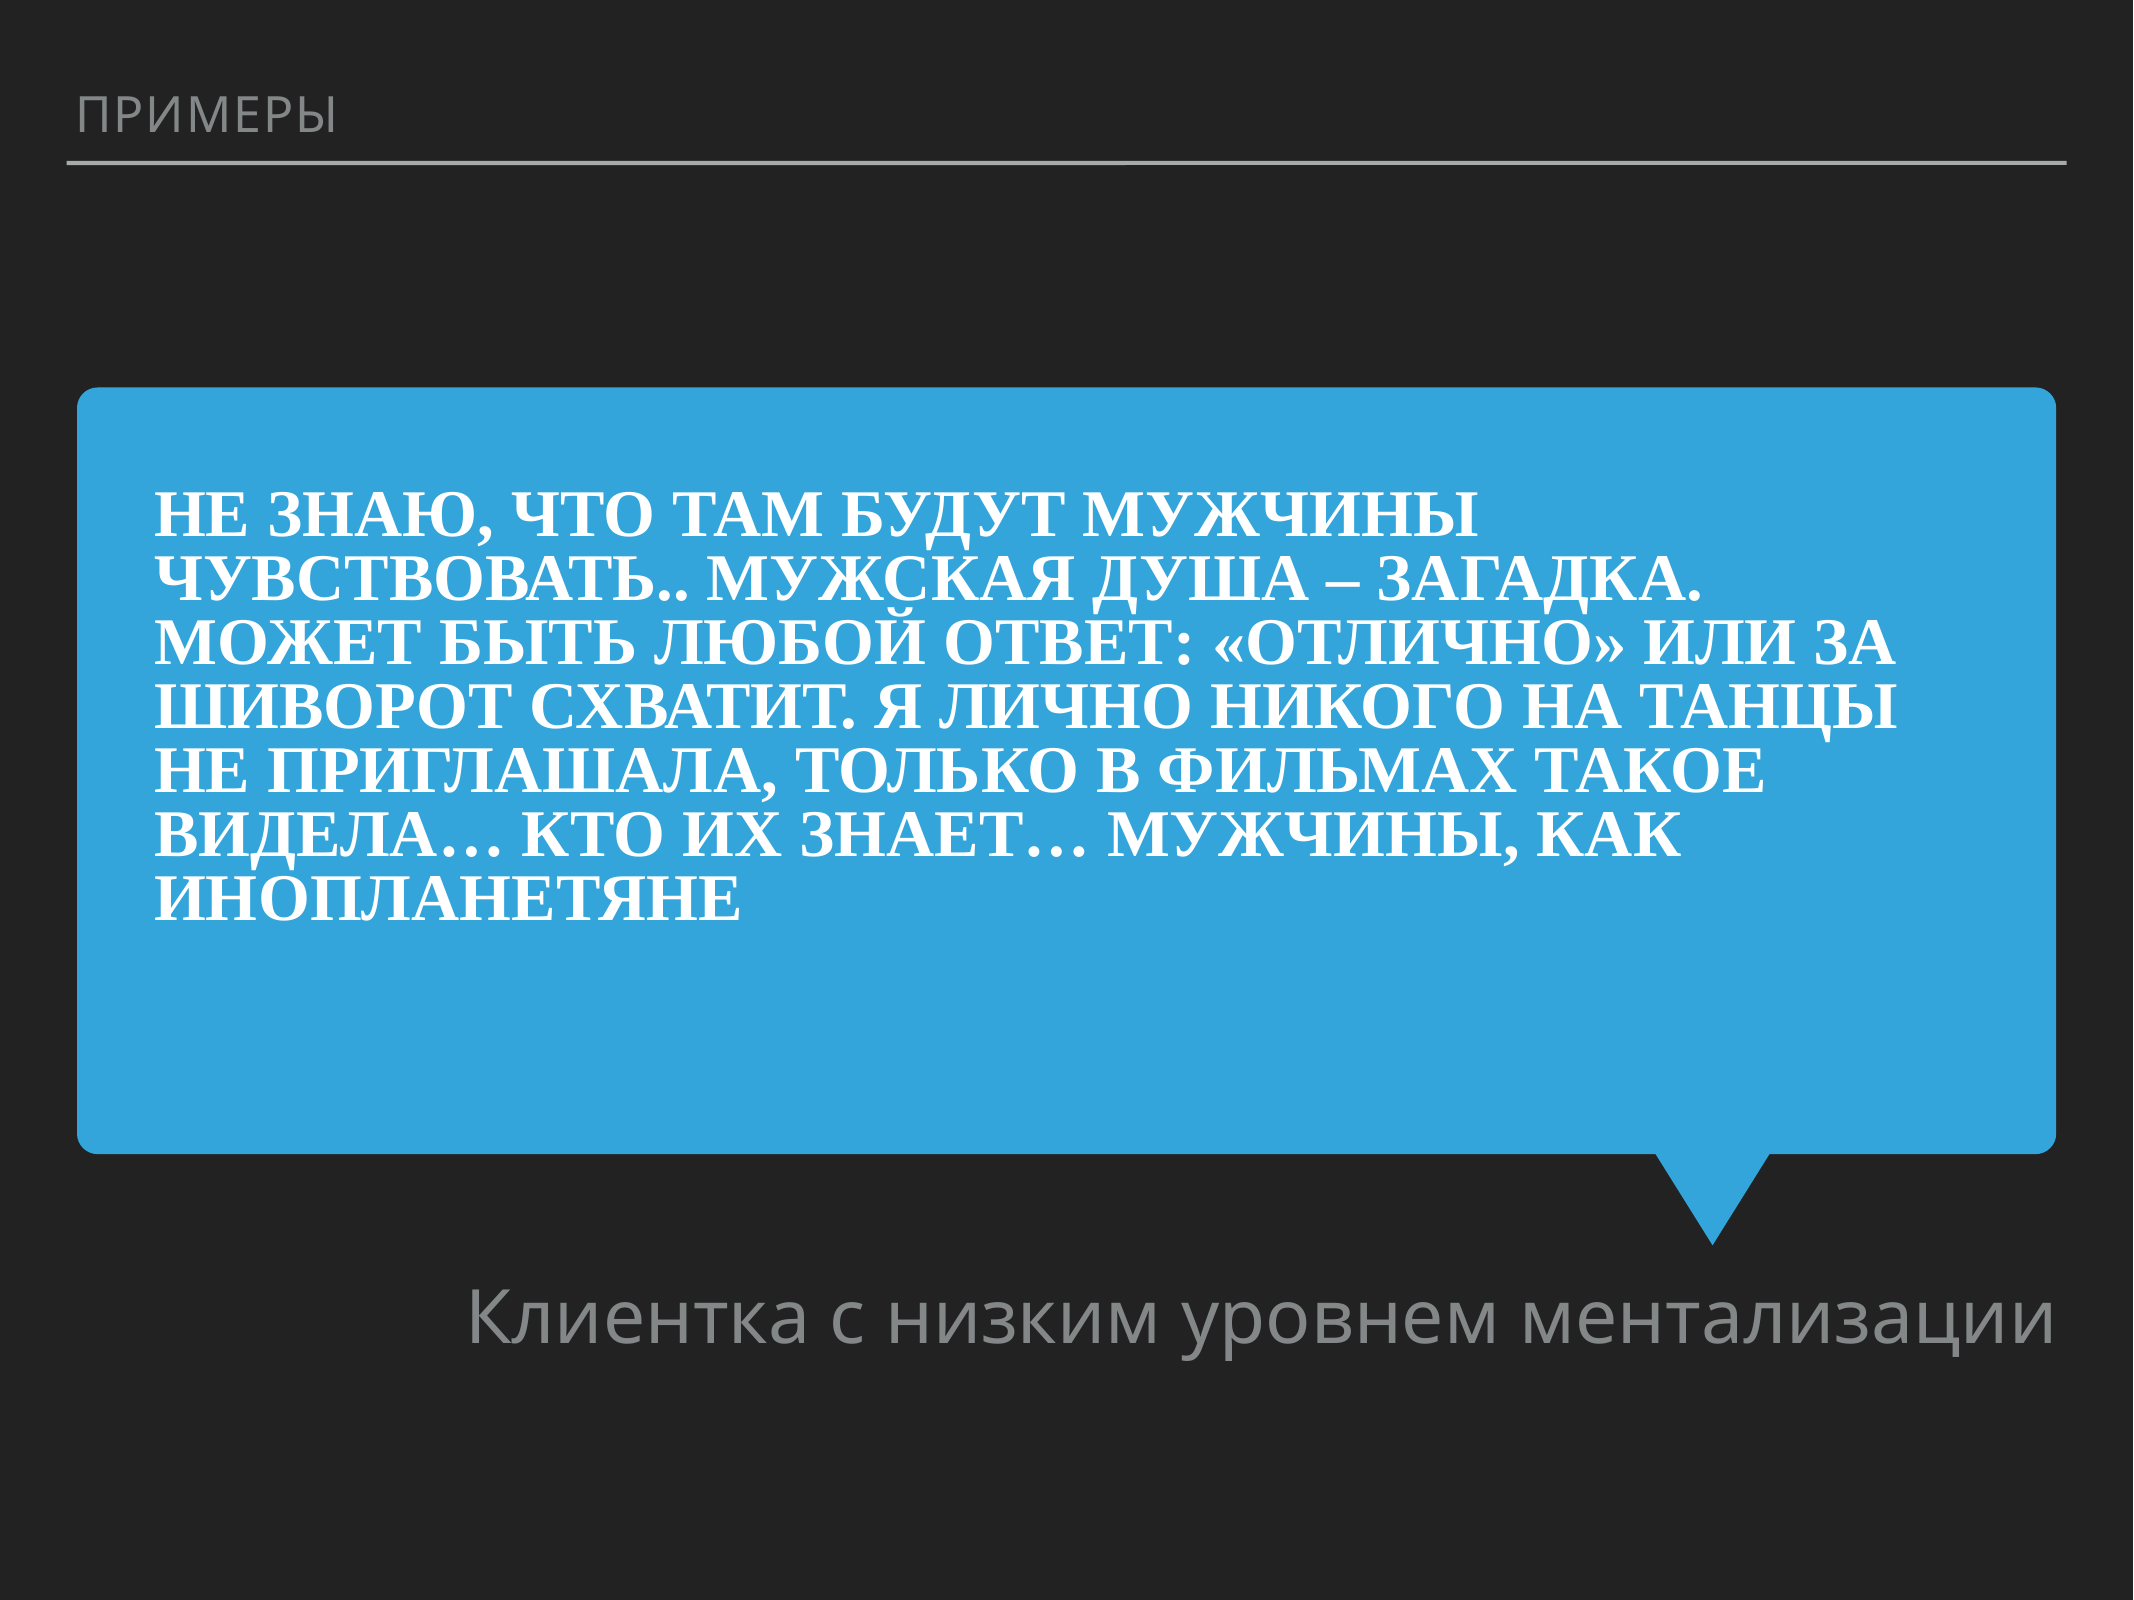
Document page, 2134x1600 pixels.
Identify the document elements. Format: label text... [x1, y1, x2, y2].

list примеры [66, 74, 1901, 151]
list Не знаю, что там будут мужчины чувствовать.. Мужская душа – загадка. Может быть любой ответ: «отлично» или за шиворот схватит. Я лично никого на танцы не приглашала, только в фильмах такое видела… Кто их знает… Мужчины, как инопланетяне [145, 476, 1988, 1003]
list Клиентка с низким уровнем ментализации [66, 1277, 2068, 1420]
